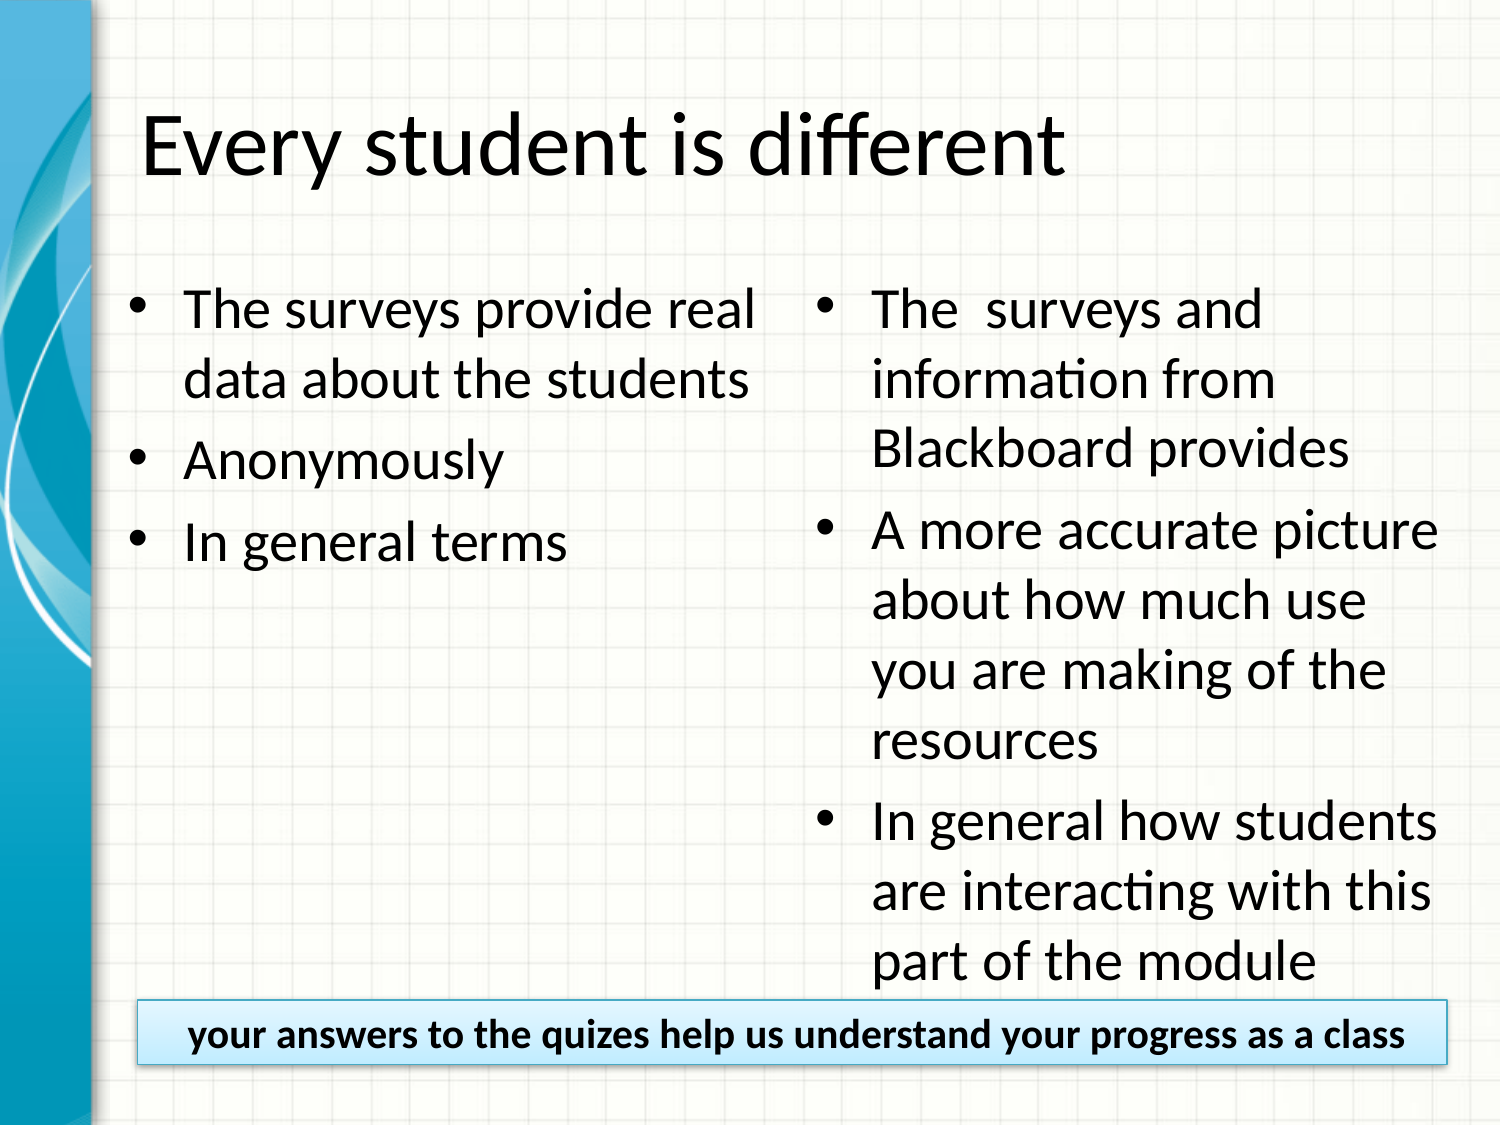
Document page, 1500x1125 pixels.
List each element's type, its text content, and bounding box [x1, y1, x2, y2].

text_box your answers to the quizes help us understand your progress as a class [137, 999, 1448, 1065]
list The surveys and information from Blackboard provides A more accurate picture about how much use you are making of the resources In general how students are interacting with this part of the module [800, 262, 1463, 1005]
picture [0, 0, 1500, 1125]
title Every student is different [125, 45, 1450, 233]
list The surveys provide real data about the students Anonymously In general terms [112, 262, 775, 1005]
